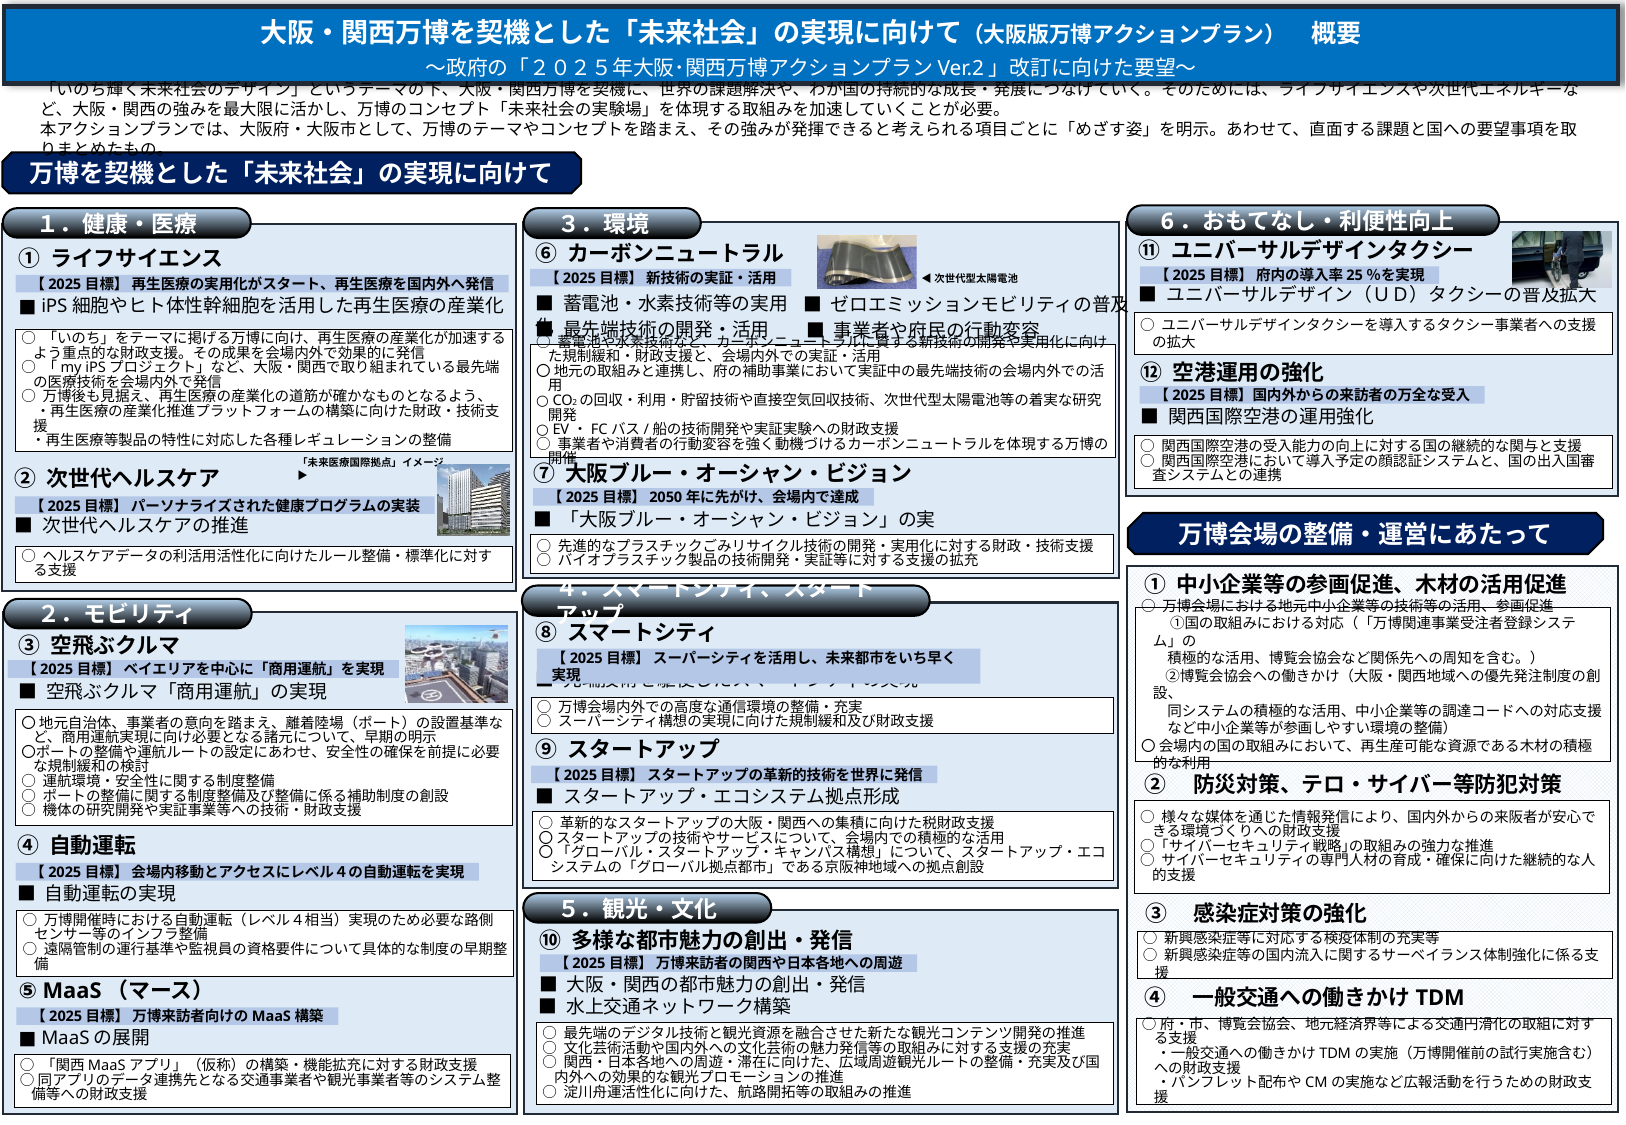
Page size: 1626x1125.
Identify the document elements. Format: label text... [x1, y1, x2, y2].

picture [404, 625, 508, 703]
text_box ⑪ ユニバーサルデザインタクシー ■ ユニバーサルデザイン（ＵＤ）タクシーの普及拡大 [1124, 229, 1625, 313]
text_box 【2025目標】国内外からの来訪者の万全な受入 [1139, 386, 1485, 404]
text_box 【2025目標】 パーソナライズされた健康プログラムの実装 [14, 496, 435, 514]
text_box 大阪・関西万博を契機とした「未来社会」の実現に向けて（大阪版万博アクションプラン） 概要 ～政府の「２０２５年大阪･関西万博アクションプランVer.2」改訂に向けた要望～ [3, 5, 1619, 85]
text_box ○ 様々な媒体を通じた情報発信により、国内外からの来阪者が安心できる環境づくりへの財政支援 ○ ｢サイバーセキュリティ戦略｣の取組みの強力な推進 ○ サイバーセキュリティの専門人材の育成・確保に向けた継続的な人的支援 [1133, 799, 1610, 892]
text_box ⑨ スタートアップ ■ スタートアップ・エコシステム拠点形成 [521, 728, 1052, 815]
text_box ○ 先進的なプラスチックごみリサイクル技術の開発・実用化に対する財政・技術支援 ○ バイオプラスチック製品の技術開発・実証等に対する支援の拡充 [530, 534, 1115, 574]
text_box ① ライフサイエンス ■ iPS細胞やヒト体性幹細胞を活用した再生医療の産業化 [3, 237, 520, 324]
text_box [523, 909, 1119, 1115]
text_box 【2025目標】 スーパーシティを活用し、未来都市をいち早く実現 [536, 648, 981, 684]
text_box ② 防災対策、テロ・サイバー等防犯対策 [1129, 762, 1625, 804]
text_box [1, 226, 517, 457]
text_box ○ ユニバーサルデザインタクシーを導入するタクシー事業者への支援の拡大 [1133, 313, 1613, 355]
text_box ① 中小企業等の参画促進、木材の活用促進 [1130, 563, 1625, 605]
text_box [700, 221, 1120, 285]
text_box 【2025目標】 会場内移動とアクセスにレベル４の自動運転を実現 [15, 862, 479, 881]
text_box １．健康・医療 [1, 207, 252, 239]
text_box ③ 感染症対策の強化 [1130, 892, 1625, 934]
text_box [533, 601, 1119, 889]
text_box ⑫ 空港運用の強化 ■ 関西国際空港の運用強化 [1126, 350, 1625, 435]
text_box 【2025目標】 ベイエリアを中心に「商用運航」を実現 [7, 660, 399, 678]
text_box 6．おもてなし・利便性向上 [1126, 204, 1501, 229]
text_box ５．観光・文化 [522, 892, 773, 919]
picture [1512, 231, 1612, 288]
text_box ■ ゼロエミッションモビリティの普及 [814, 285, 1237, 323]
text_box ３．環境 [522, 207, 702, 240]
text_box ○ 万博会場内外での高度な通信環境の整備・充実 ○ スーパーシティ構想の実現に向けた規制緩和及び財政支援 [530, 696, 1115, 734]
text_box ③ 空飛ぶクルマ ■ 空飛ぶクルマ「商用運航」の実現 [3, 623, 534, 710]
text_box ④ 一般交通への働きかけTDM [1129, 975, 1625, 1017]
text_box 【2025目標】 万博来訪者向けのMaaS構築 [16, 1007, 339, 1025]
text_box 【2025目標】 再生医療の実用化がスタート、再生医療を国内外へ発信 [15, 274, 509, 293]
text_box [1613, 313, 1619, 350]
text_box ⑥ カーボンニュートラル [520, 232, 967, 285]
text_box [2, 913, 518, 1115]
text_box ○ 「いのち」をテーマに掲げる万博に向け、再生医療の産業化が加速するよう重点的な財政支援。その成果を会場内外で効果的に発信 ○ 「my iPSプロジェクト」など、大阪・関西で取り組まれている最先端の医療技術を会場内外で発信 ○ 万博後も見据え、再生医療の産業化の道筋が確かなものとなるよう、 ・再生医療の産業化推進プラットフォームの構築に向けた財政・技術支援 ・再生医療等製品の特性に対応した各種レギュレーションの整備 [14, 328, 513, 453]
text_box ■ 事業者や府民の行動変容 [791, 311, 1107, 349]
text_box ○ 「関西MaaSアプリ」（仮称）の構築・機能拡充に対する財政支援 ○同アプリのデータ連携先となる交通事業者や観光事業者等のシステム整備等への財政支援 [13, 1053, 512, 1108]
text_box 【2025目標】 万博来訪者の関西や日本各地への周遊 [539, 954, 918, 972]
picture [437, 464, 510, 537]
text_box 【2025目標】 スタートアップの革新的技術を世界に発信 [531, 765, 938, 784]
text_box [1125, 323, 1619, 497]
text_box 「いのち輝く未来社会のデザイン」というテーマの下、大阪・関西万博を契機に、世界の課題解決や、わが国の持続的な成長・発展につなげていく。そのためには、ライフサイエンスや次世代エネルギーなど、大阪・関西の強みを最大限に活かし、万博のコンセプト「未来社会の実験場」を体現する取組みを加速していくことが必要。 本アクションプランでは、大阪府・大阪市として、万博のテーマやコンセプトを踏まえ、その強みが発揮できると考えられる項目ごとに「めざす姿」を明示。あわせて、直面する課題と国への要望事項を取りまとめたもの。 [33, 92, 1594, 145]
text_box 【2025目標】2050年に先がけ、会場内で達成 [533, 488, 874, 506]
text_box ○府・市、博覧会協会、地元経済界等による交通円滑化の取組に対する支援 ・一般交通への働きかけTDMの実施（万博開催前の試行実施含む）への財政支援 ・パンフレット配布やCMの実施など広報活動を行うための財政支援 [1135, 1018, 1612, 1105]
text_box [522, 710, 530, 728]
text_box [513, 710, 518, 823]
text_box 【2025目標】 新技術の実証・活用 [530, 268, 792, 284]
text_box [245, 223, 517, 237]
text_box ⑩ 多様な都市魅力の創出・発信 ■ 大阪・関西の都市魅力の創出・発信 [524, 919, 1052, 1003]
text_box [1, 544, 517, 592]
text_box ４．スマートシティ、スタートアップ [520, 584, 931, 617]
text_box [251, 611, 518, 623]
text_box ⑧ スマートシティ ■ 先端技術を駆使したスマートシティの実現 [521, 611, 1052, 696]
text_box [2, 617, 14, 823]
text_box [1126, 565, 1619, 1113]
text_box ○ ヘルスケアデータの利活用活性化に向けたルール整備・標準化に対する支援 [14, 545, 513, 583]
text_box ⑤ MaaS（マース） ■ MaaSの展開 [3, 969, 523, 1056]
text_box ⑦ 大阪ブルー・オーシャン・ビジョン ■ 「大阪ブルー・オーシャン・ビジョン」の実現 [518, 451, 969, 561]
text_box ■ 水上交通ネットワーク構築 [524, 986, 866, 1025]
text_box 「未来医療国際拠点」イメージ▶ [297, 452, 449, 486]
text_box ○ 蓄電池や水素技術など、カーボンニュートラルに資する新技術の開発や実用化に向けた規制緩和・財政支援と、会場内外での実証・活用 〇 地元の取組みと連携し、府の補助事業において実証中の最先端技術の会場内外での活用 ○ CO2の回収・利用・貯留技術や直接空気回収技術、次世代型太陽電池等の着実な研究開発 ○ EV・FCバス/船の技術開発や実証実験への財政支援 ○ 事業者や消費者の行動変容を強く動機づけるカーボンニュートラルを体現する万博の開催 [529, 344, 1116, 459]
text_box ② 次世代ヘルスケア ■ 次世代ヘルスケアの推進 [0, 457, 518, 544]
text_box 【2025目標】 府内の導入率25％を実現 [1140, 266, 1440, 284]
text_box [522, 323, 1120, 579]
text_box ○ 関西国際空港の受入能力の向上に対する国の継続的な関与と支援 ○ 関西国際空港において導入予定の顔認証システムと、国の出入国審査システムとの連携 [1133, 435, 1613, 489]
text_box ○ 革新的なスタートアップの大阪・関西への集積に向けた税財政支援 〇 スタートアップの技術やサービスについて、会場内での積極的な活用 〇 「グローバル・スタートアップ・キャンパス構想」について、スタートアップ・エコシステムの「グローバル拠点都市」である京阪神地域への拠点創設 [532, 810, 1115, 881]
text_box 万博を契機とした「未来社会」の実現に向けて [1, 151, 583, 195]
text_box ○ 新興感染症等に対応する検疫体制の充実等 ○ 新興感染症等の国内流入に関するサーベイランス体制強化に係る支援 [1136, 930, 1613, 975]
text_box ○ 万博会場における地元中小企業等の技術等の活用、参画促進 ①国の取組みにおける対応（「万博関連事業受注者登録システム」の 積極的な活用、博覧会協会など関係先への周知を含む。） ②博覧会協会への働きかけ（大阪・関西地域への優先発注制度の創設、 同システムの積極的な活用、中小企業等の調達コードへの対応支援 など中小企業等が参画しやすい環境の整備） 〇 会場内の国の取組みにおいて、再生産可能な資源である木材の積極的な利用 [1134, 606, 1611, 762]
text_box 〇 地元自治体、事業者の意向を踏まえ、離着陸場（ポート）の設置基準など、商用運航実現に向け必要となる諸元について、早期の明示 〇ポートの整備や運航ルートの設定にあわせ、安全性の確保を前提に必要な規制緩和の検討 ○ 運航環境・安全性に関する制度整備 ○ ポートの整備に関する制度整備及び整備に係る補助制度の創設 ○ 機体の研究開発や実証事業等への技術・財政支援 [14, 709, 513, 823]
text_box [1499, 221, 1619, 229]
picture [817, 235, 917, 289]
text_box ◀次世代型太陽電池 [921, 267, 1040, 288]
text_box ○ 万博開催時における自動運転（レベル４相当）実現のため必要な路側センサー等のインフラ整備 ○ 遠隔管制の運行基準や監視員の資格要件について具体的な制度の早期整備 [16, 909, 514, 969]
text_box ２．モビリティ [2, 597, 253, 623]
text_box 万博会場の整備・運営にあたって [1126, 511, 1605, 556]
text_box ■ 蓄電池・水素技術等の実用化 [520, 284, 814, 345]
text_box ④ 自動運転 ■ 自動運転の実現 [2, 823, 533, 913]
text_box [522, 815, 532, 823]
text_box ○ 最先端のデジタル技術と観光資源を融合させた新たな観光コンテンツ開発の推進 ○ 文化芸術活動や国内外への文化芸術の魅力発信等の取組みに対する支援の充実 ○ 関西・日本各地への周遊・滞在に向けた、広域周遊観光ルートの整備・充実及び国内外への効果的な観光プロモーションの推進 ○ 淀川舟運活性化に向けた、航路開拓等の取組みの推進 [535, 1022, 1115, 1105]
